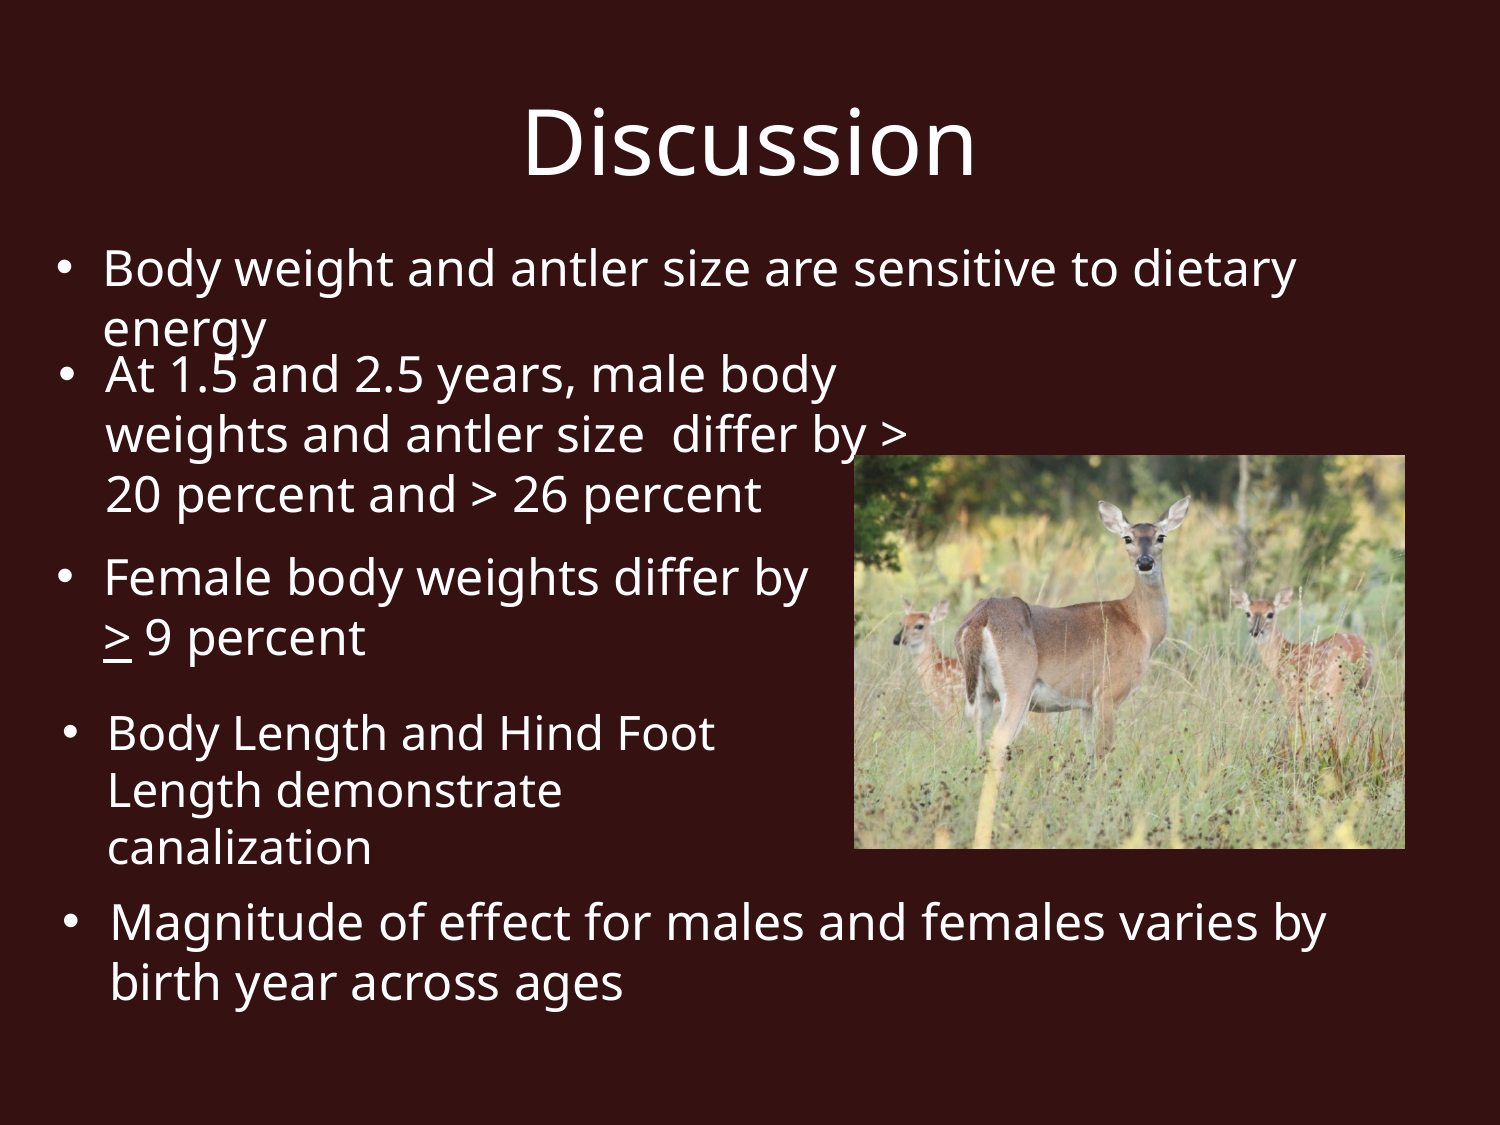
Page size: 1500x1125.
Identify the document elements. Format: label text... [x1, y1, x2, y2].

text_box At 1.5 and 2.5 years, male body weights and antler size differ by > 20 percent and > 26 percent [43, 364, 928, 502]
title Discussion [75, 45, 1425, 233]
picture [853, 455, 1405, 849]
text_box Magnitude of effect for males and females varies by birth year across ages [47, 882, 1348, 1110]
text_box Female body weights differ by > 9 percent [41, 538, 832, 653]
text_box Body Length and Hind Foot Length demonstrate canalization [47, 695, 819, 883]
text_box Body weight and antler size are sensitive to dietary energy [41, 229, 1405, 364]
